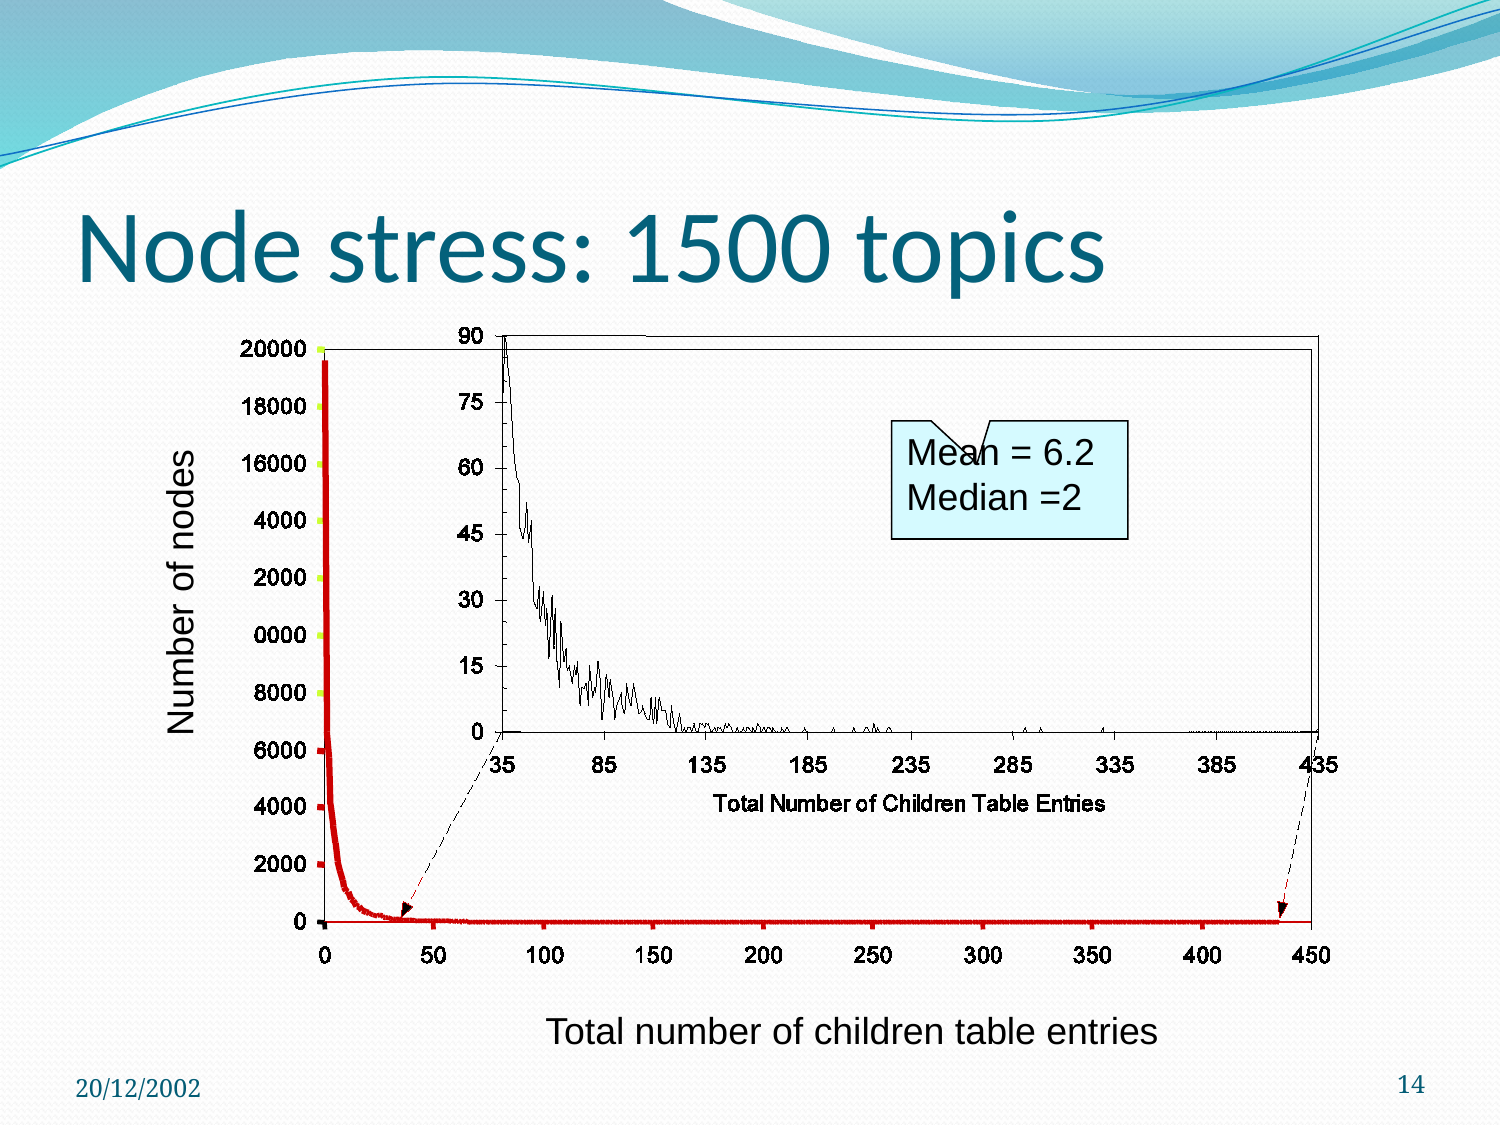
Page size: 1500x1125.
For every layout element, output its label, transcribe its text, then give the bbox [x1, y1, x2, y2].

text_box [921, 794, 932, 812]
text_box [1312, 756, 1325, 773]
text_box [714, 756, 726, 773]
text_box [294, 797, 306, 815]
text_box [471, 657, 483, 674]
text_box [539, 946, 550, 964]
text_box [267, 511, 279, 529]
text_box [267, 568, 279, 586]
text_box Mean = 6.2 Median =2 [891, 420, 1128, 539]
text_box [254, 454, 266, 472]
text_box [1210, 946, 1221, 964]
text_box [267, 855, 279, 872]
text_box [294, 397, 306, 415]
text_box [281, 568, 292, 586]
text_box [991, 946, 1002, 964]
text_box [254, 626, 266, 643]
text_box [844, 799, 851, 812]
text_box [254, 397, 266, 415]
text_box [1087, 946, 1098, 964]
text_box [471, 327, 483, 344]
text_box [790, 756, 798, 773]
text_box [267, 797, 279, 815]
text_box [294, 339, 306, 357]
text_box [758, 946, 770, 964]
text_box [294, 741, 306, 759]
text_box [294, 511, 306, 529]
text_box [471, 524, 483, 542]
text_box [771, 794, 785, 812]
text_box [281, 397, 292, 415]
text_box [281, 626, 292, 643]
text_box [458, 458, 470, 476]
text_box [294, 626, 306, 643]
text_box [267, 626, 279, 643]
text_box [1277, 901, 1288, 918]
text_box [267, 454, 279, 472]
text_box [1063, 795, 1070, 812]
text_box [458, 590, 470, 608]
text_box [883, 794, 898, 812]
text_box [1183, 946, 1195, 963]
text_box [996, 756, 1005, 773]
text_box [856, 799, 867, 812]
text_box [974, 524, 981, 539]
text_box [978, 946, 990, 964]
text_box [728, 799, 740, 812]
text_box [1037, 794, 1051, 812]
text_box [254, 684, 266, 701]
text_box [1211, 756, 1223, 773]
text_box [502, 756, 515, 773]
text_box [254, 741, 266, 759]
text_box [605, 756, 617, 773]
text_box [815, 756, 827, 773]
text_box [771, 946, 782, 964]
text_box [1095, 799, 1105, 812]
text_box [713, 794, 727, 812]
text_box [880, 946, 892, 964]
text_box [267, 397, 279, 415]
text_box [817, 794, 828, 812]
text_box Total number of children table entries [914, 999, 1174, 1060]
text_box [281, 855, 292, 872]
text_box [1326, 756, 1338, 773]
text_box [701, 756, 712, 773]
text_box [1099, 946, 1111, 964]
text_box [1319, 946, 1330, 964]
text_box [1096, 756, 1108, 773]
text_box [1073, 946, 1085, 964]
text_box [901, 794, 906, 812]
text_box [457, 525, 470, 541]
text_box [459, 393, 470, 410]
text_box [281, 339, 292, 357]
text_box [458, 327, 470, 344]
text_box [935, 799, 942, 812]
text_box [1122, 756, 1134, 773]
text_box [745, 946, 756, 963]
text_box [294, 568, 306, 586]
title Node stress: 1500 topics [74, 115, 1438, 304]
text_box [267, 741, 279, 759]
text_box [854, 946, 865, 963]
text_box [798, 799, 815, 812]
text_box [400, 901, 413, 918]
text_box [1070, 799, 1077, 812]
text_box [460, 656, 467, 674]
text_box [1021, 756, 1032, 773]
text_box [1017, 799, 1029, 812]
text_box [1224, 756, 1236, 773]
text_box [661, 946, 672, 964]
text_box [964, 946, 976, 964]
text_box [421, 946, 433, 964]
text_box [434, 946, 446, 964]
text_box [281, 741, 292, 759]
text_box [955, 799, 965, 812]
text_box [471, 393, 483, 410]
text_box Total number of children table entries [530, 999, 900, 1060]
text_box [240, 339, 253, 357]
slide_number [75, 1042, 425, 1103]
text_box [1007, 756, 1018, 773]
text_box [830, 799, 842, 812]
text_box [471, 458, 483, 476]
text_box [1197, 946, 1209, 964]
text_box [991, 524, 998, 539]
text_box [267, 684, 279, 701]
text_box [909, 999, 913, 1060]
text_box [552, 946, 564, 964]
text_box [1052, 799, 1062, 812]
text_box [242, 454, 250, 472]
text_box [1198, 756, 1210, 773]
text_box [294, 855, 306, 872]
text_box [281, 511, 292, 529]
text_box [689, 756, 696, 773]
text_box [981, 523, 991, 933]
text_box [254, 855, 266, 872]
text_box [867, 946, 879, 964]
text_box [1109, 756, 1121, 773]
text_box [647, 946, 659, 964]
text_box [636, 946, 642, 963]
text_box [1000, 794, 1011, 812]
text_box [294, 684, 306, 701]
text_box [909, 756, 917, 773]
text_box [254, 511, 266, 529]
text_box [319, 946, 331, 964]
text_box [294, 454, 306, 472]
text_box [747, 799, 759, 812]
text_box [1306, 946, 1317, 964]
text_box [1082, 799, 1093, 812]
text_box [592, 756, 603, 773]
text_box [281, 454, 292, 472]
text_box [869, 794, 877, 812]
text_box [1292, 946, 1304, 963]
text_box [281, 684, 292, 701]
text_box [294, 912, 306, 930]
text_box [267, 339, 279, 357]
text_box [1299, 756, 1311, 773]
text_box [281, 797, 292, 815]
text_box [490, 756, 501, 773]
text_box [254, 797, 266, 815]
text_box [254, 339, 266, 357]
text_box Number of nodes [148, 434, 209, 752]
text_box [786, 799, 797, 812]
text_box [242, 397, 250, 415]
text_box [901, 999, 906, 1060]
text_box [918, 756, 930, 773]
text_box [941, 799, 953, 812]
text_box [471, 590, 483, 608]
text_box [472, 722, 483, 740]
text_box [254, 568, 266, 586]
text_box [527, 946, 534, 963]
text_box [802, 756, 814, 773]
text_box [741, 795, 748, 812]
text_box [892, 756, 904, 773]
slide_number 14 [1299, 1042, 1425, 1103]
